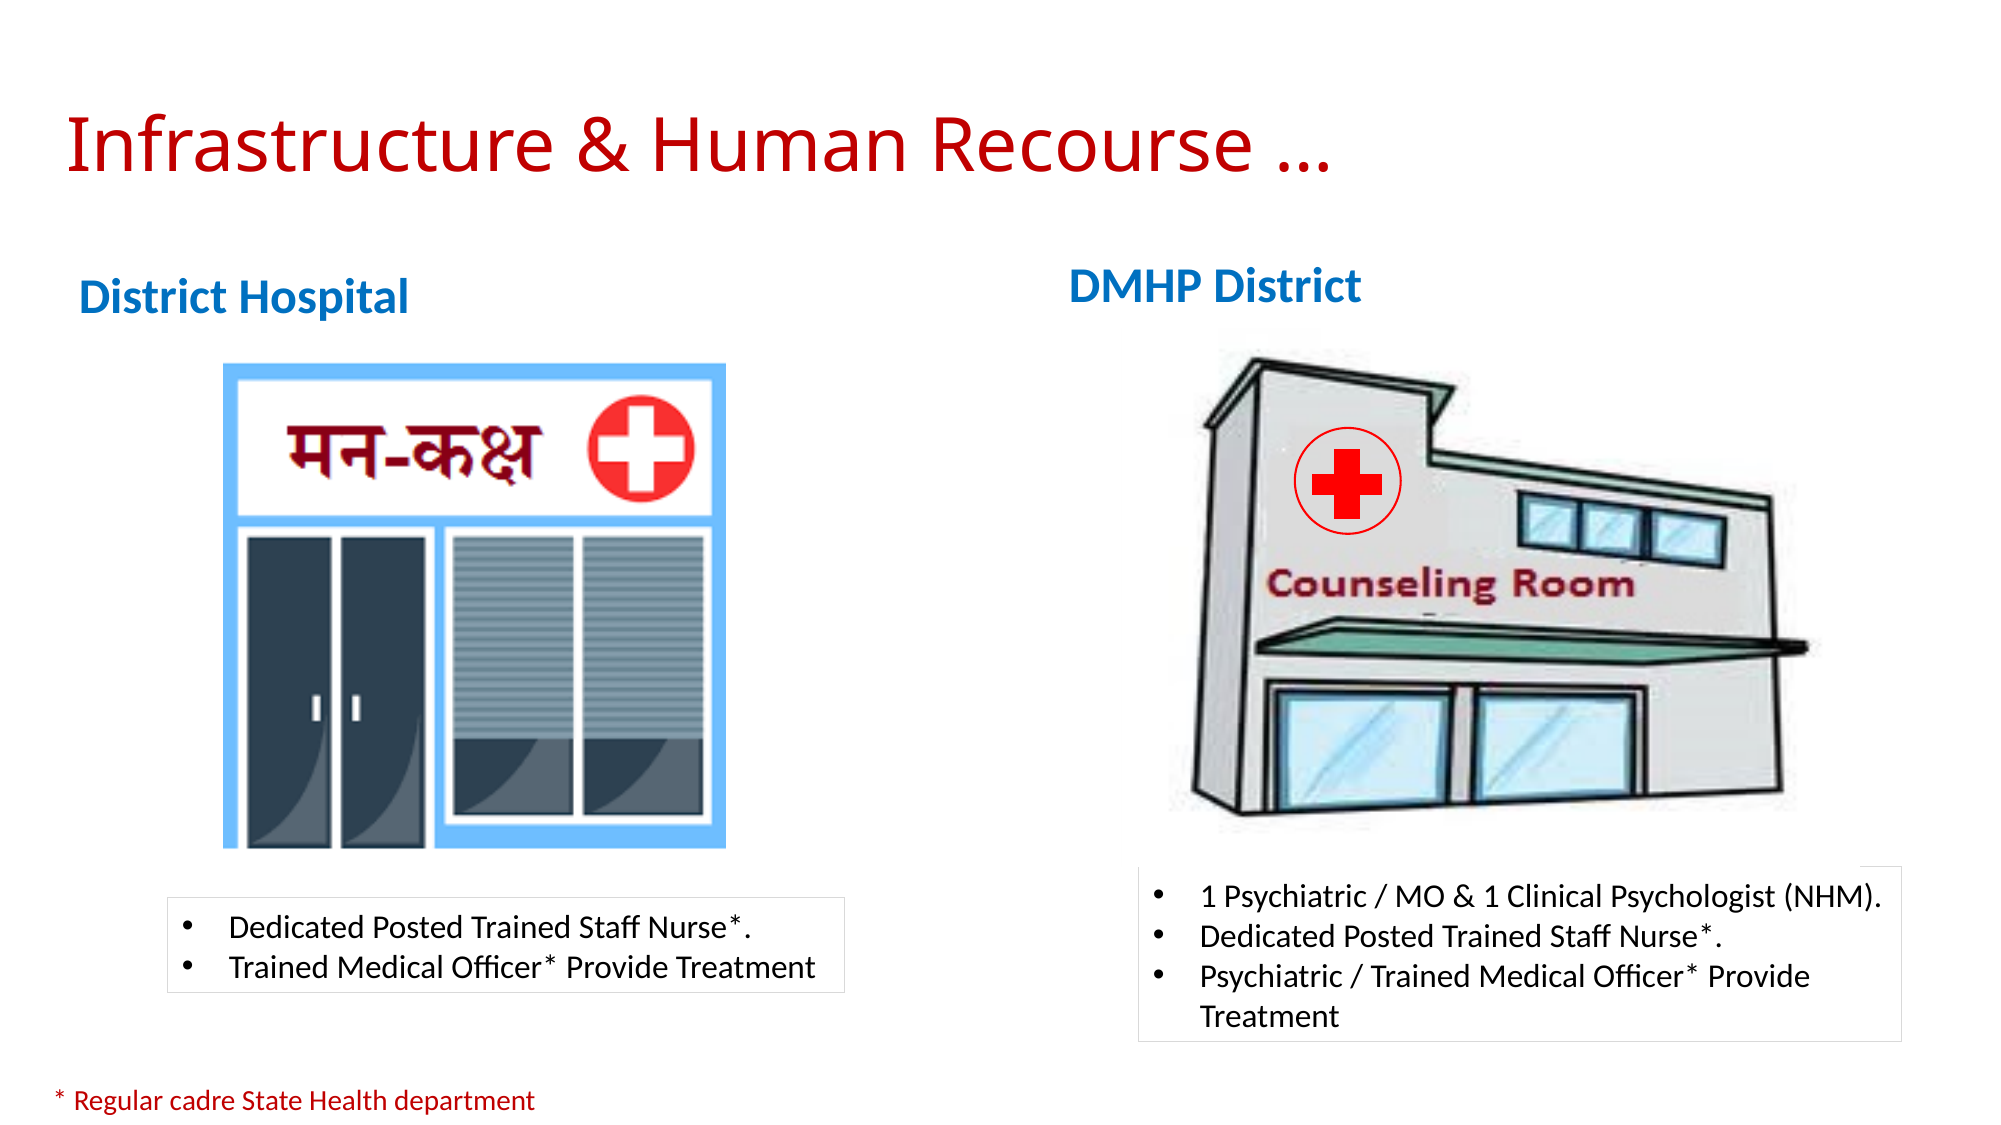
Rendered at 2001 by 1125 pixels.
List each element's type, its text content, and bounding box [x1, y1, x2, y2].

picture [223, 355, 726, 858]
text_box District Hospital [15, 249, 474, 337]
text_box Dedicated Posted Trained Staff Nurse*. Trained Medical Officer* Provide Treatment [167, 897, 845, 993]
picture [1120, 328, 1860, 867]
text_box * Regular cadre State Health department [37, 1074, 911, 1124]
text_box Infrastructure & Human Recourse … [51, 88, 1359, 194]
text_box 1 Psychiatric / MO & 1 Clinical Psychologist (NHM). Dedicated Posted Trained Staff Nurse*. Psychiatric / Trained Medical Officer* Provide Treatment [1138, 866, 1902, 1042]
text_box DMHP District [986, 238, 1445, 326]
